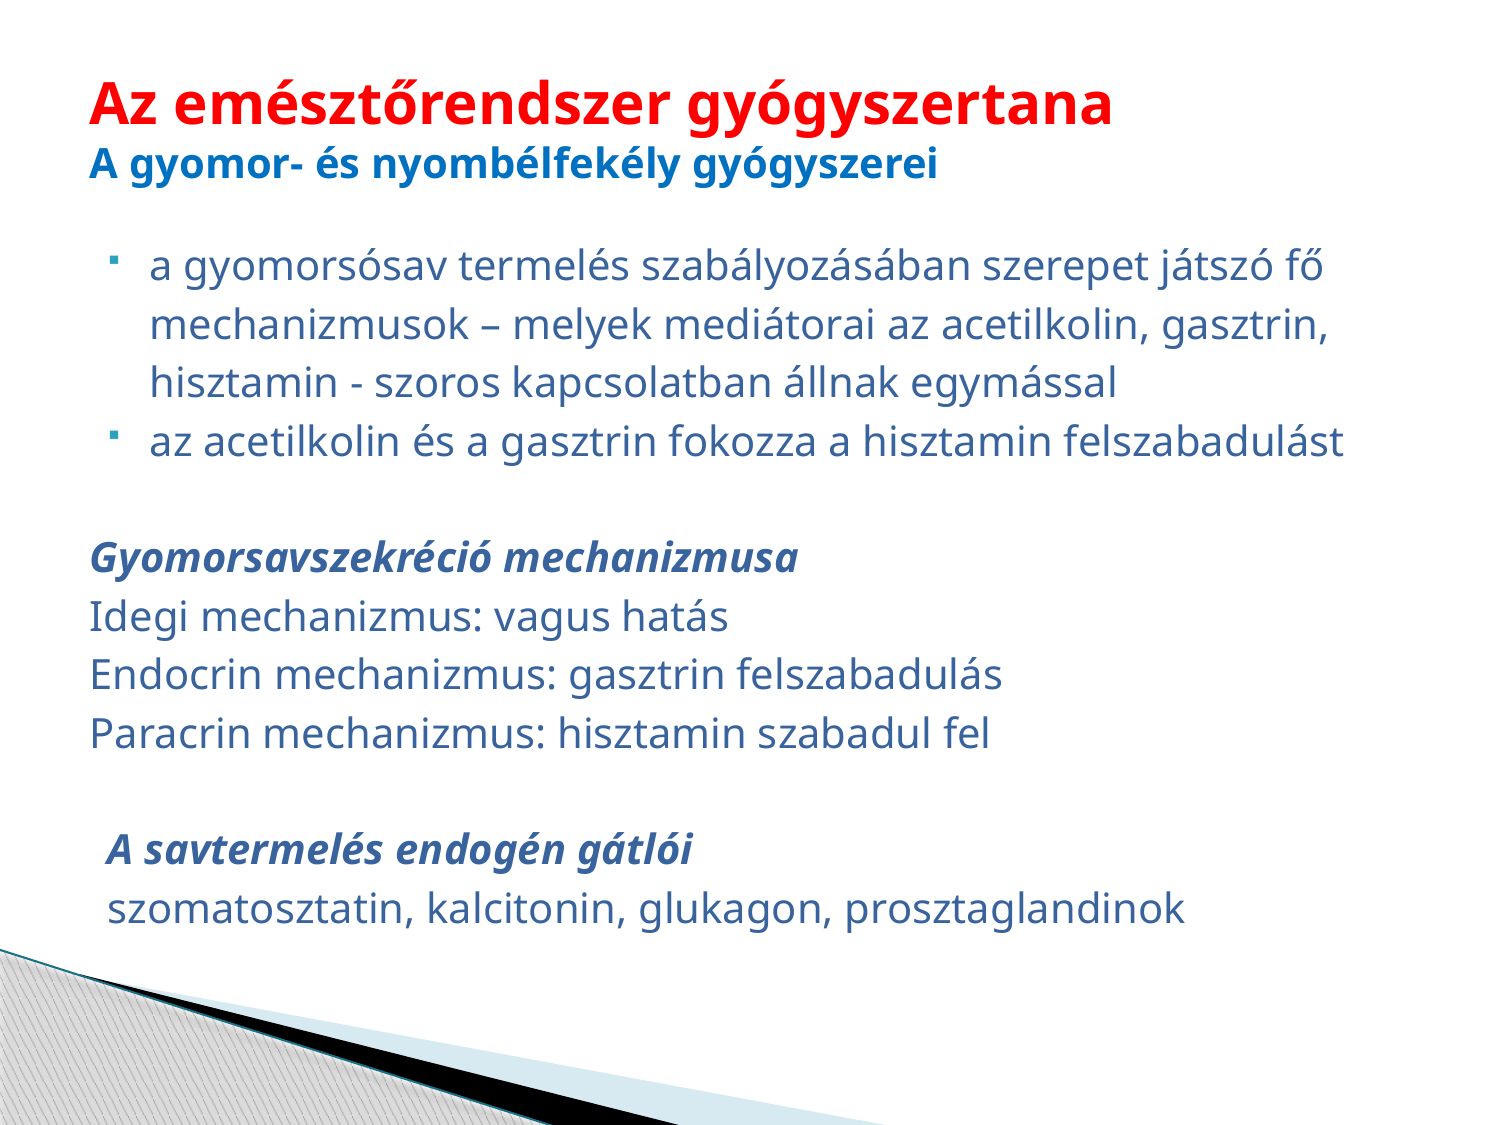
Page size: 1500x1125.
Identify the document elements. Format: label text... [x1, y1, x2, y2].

title Az emésztőrendszer gyógyszertana A gyomor- és nyombélfekély gyógyszerei [75, 45, 1425, 209]
list a gyomorsósav termelés szabályozásában szerepet játszó fő mechanizmusok – melyek mediátorai az acetilkolin, gasztrin, hisztamin - szoros kapcsolatban állnak egymással az acetilkolin és a gasztrin fokozza a hisztamin felszabadulást Gyomorsavszekréció mechanizmusa Idegi mechanizmus: vagus hatás Endocrin mechanizmus: gasztrin felszabadulás Paracrin mechanizmus: hisztamin szabadul fel A savtermelés endogén gátlói szomatosztatin, kalcitonin, glukagon, prosztaglandinok [75, 231, 1425, 1059]
